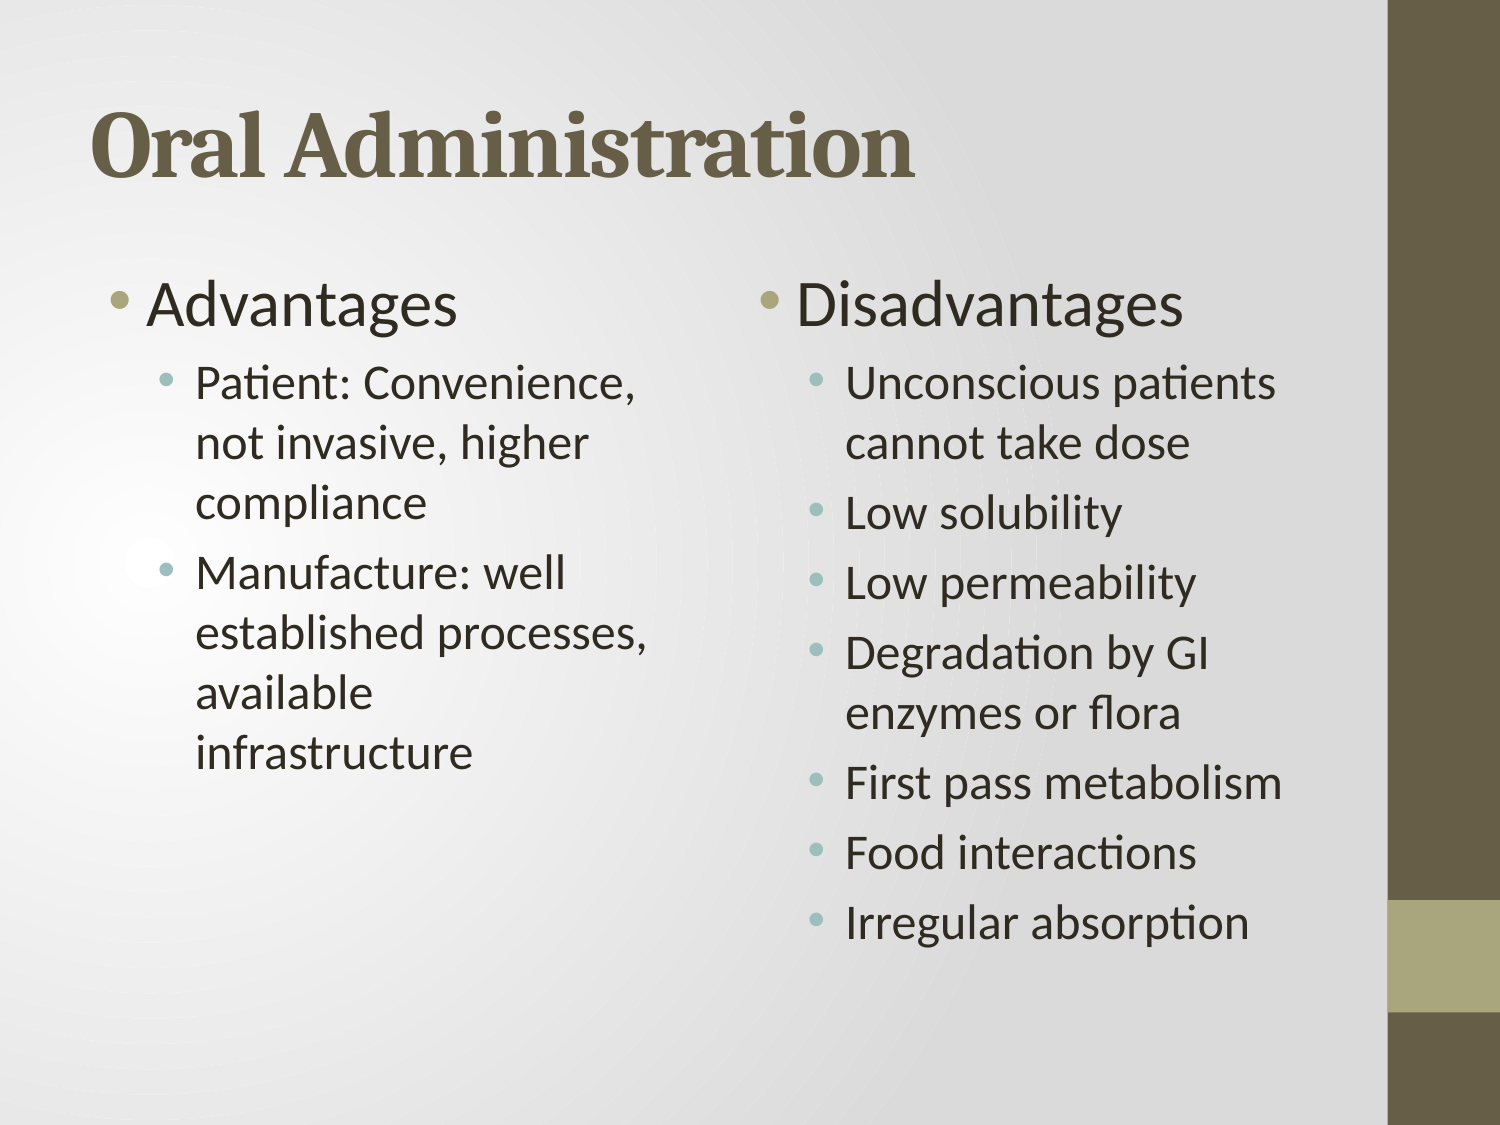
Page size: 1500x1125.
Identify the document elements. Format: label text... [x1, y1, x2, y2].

title Oral Administration [75, 45, 1325, 233]
list Disadvantages Unconscious patients cannot take dose Low solubility Low permeability Degradation by GI enzymes or flora First pass metabolism Food interactions Irregular absorption [725, 252, 1325, 1005]
list Advantages Patient: Convenience, not invasive, higher compliance Manufacture: well established processes, available infrastructure [75, 252, 675, 1005]
